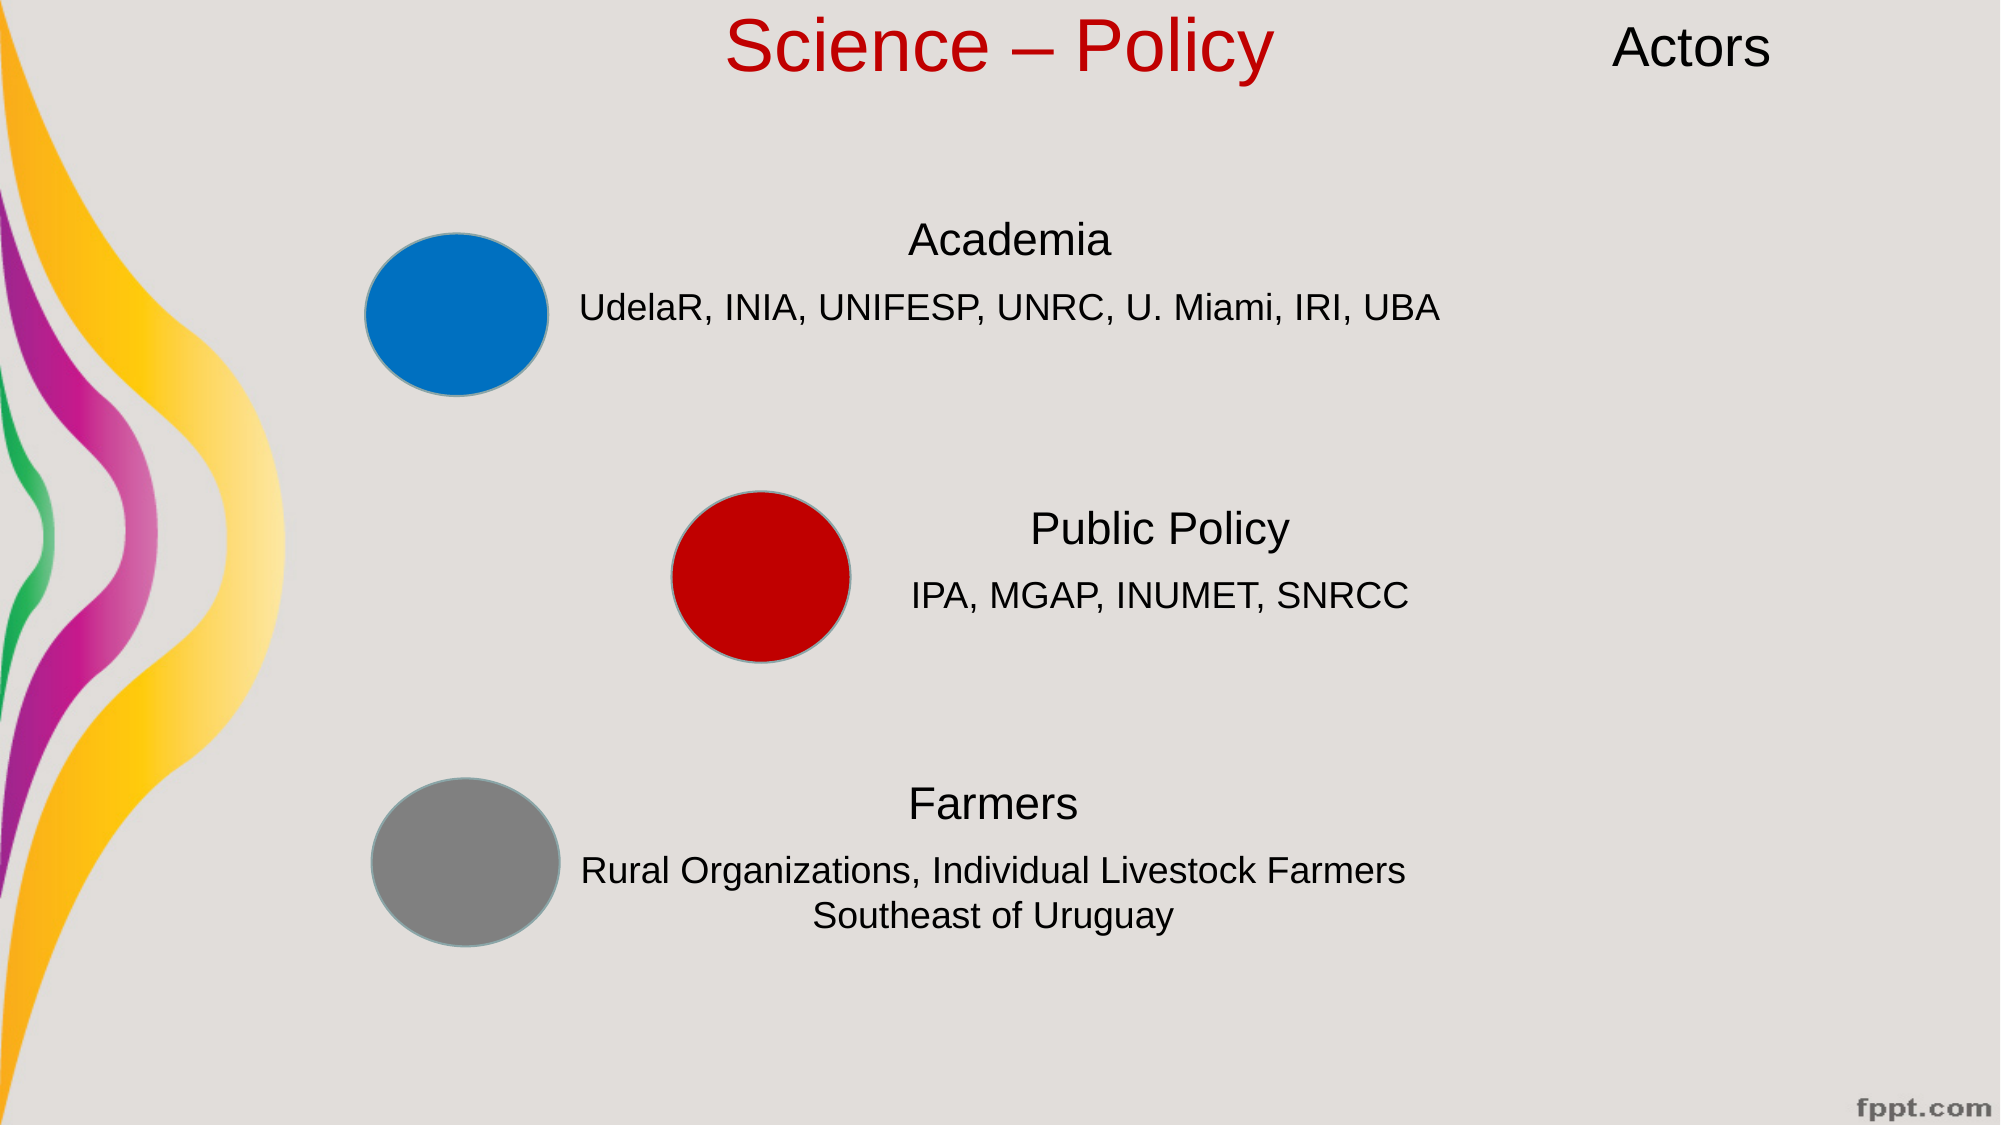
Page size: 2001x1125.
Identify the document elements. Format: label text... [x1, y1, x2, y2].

text_box Public Policy IPA, MGAP, INUMET, SNRCC [895, 491, 1425, 624]
title Science – Policy [99, 0, 1900, 151]
text_box Academia UdelaR, INIA, UNIFESP, UNRC, U. Miami, IRI, UBA [564, 202, 1456, 335]
text_box [670, 490, 852, 664]
picture [0, 0, 2001, 1125]
text_box [370, 777, 561, 948]
text_box [364, 232, 550, 398]
text_box Actors [1597, 2, 1788, 85]
text_box Farmers Rural Organizations, Individual Livestock Farmers Southeast of Uruguay [565, 766, 1422, 944]
